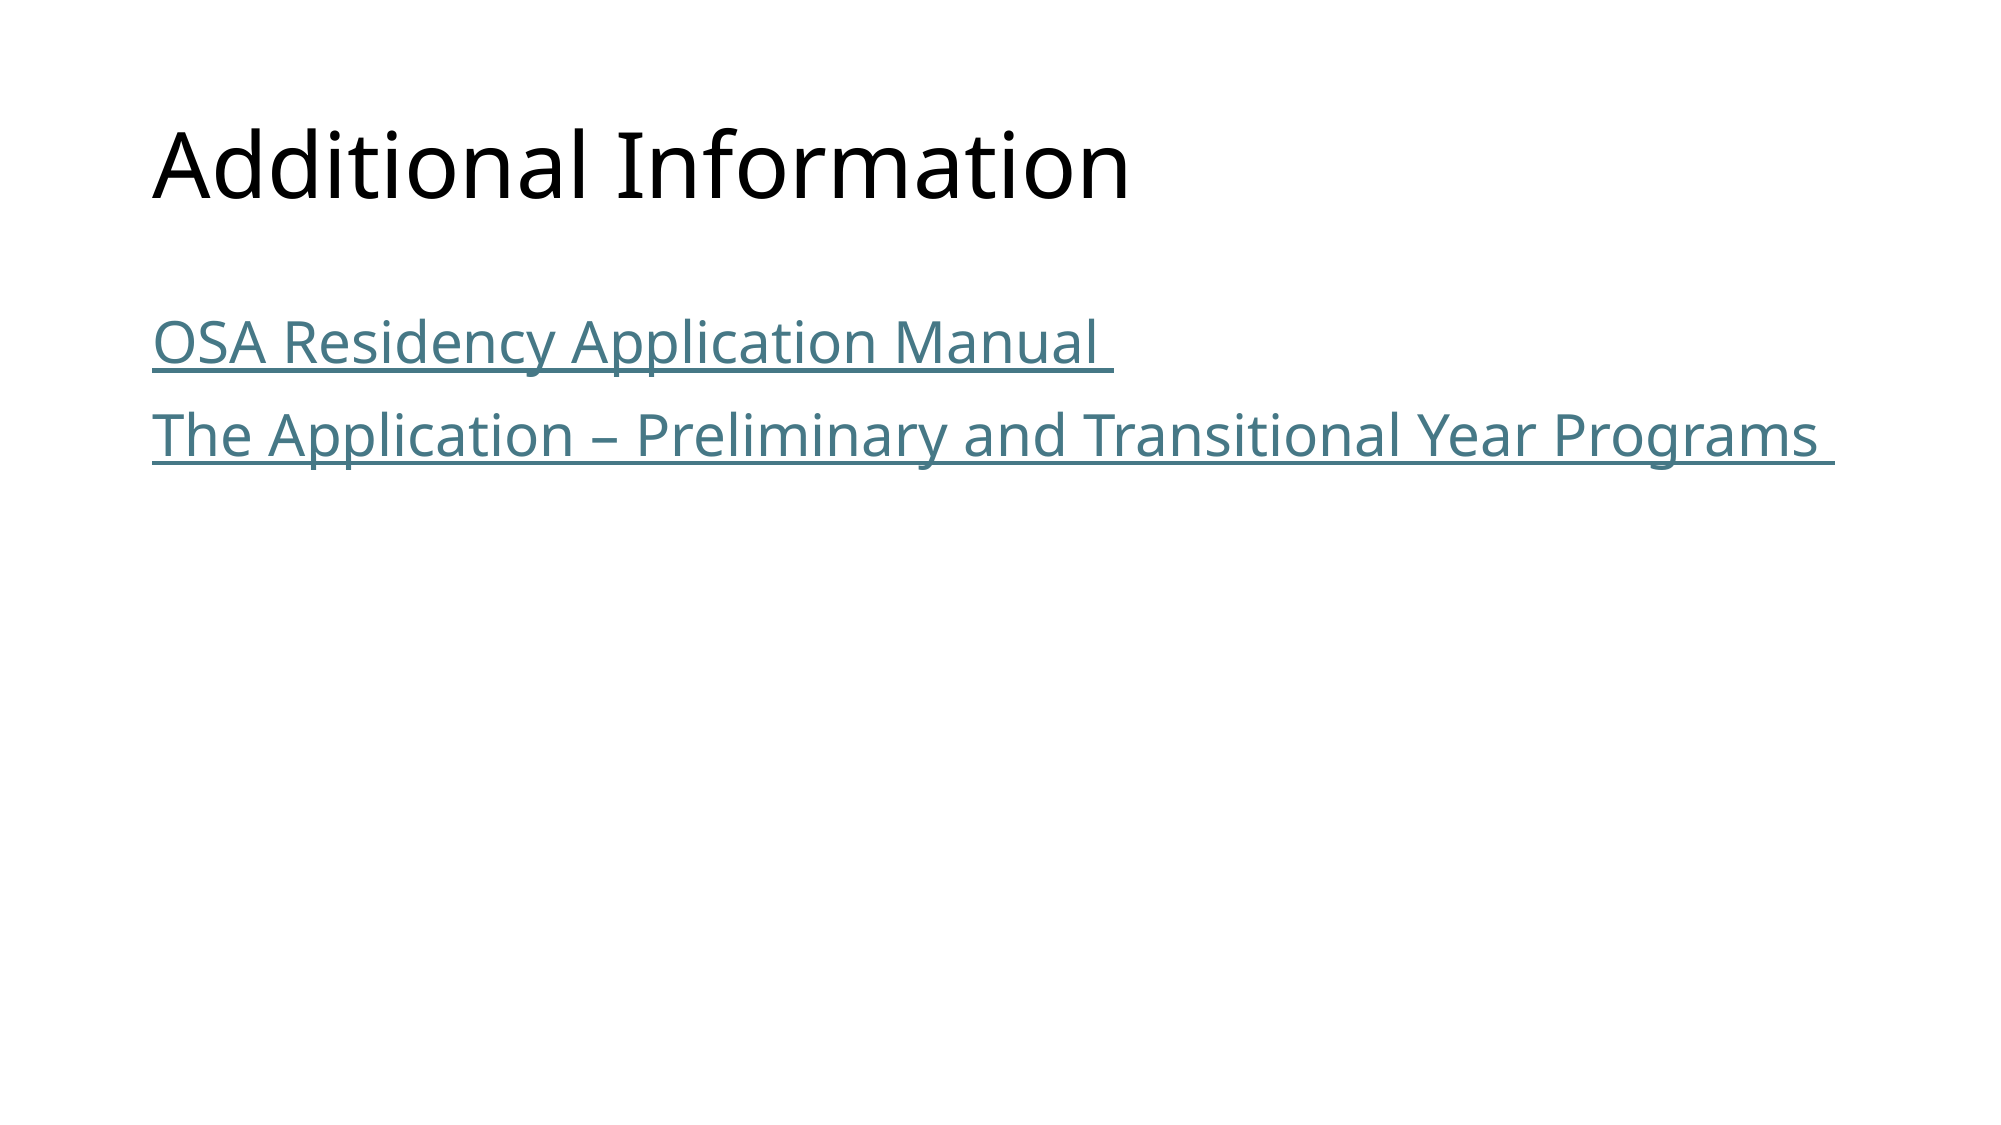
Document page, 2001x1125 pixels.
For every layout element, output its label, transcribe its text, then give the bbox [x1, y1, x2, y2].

title Additional Information [137, 59, 1863, 278]
list OSA Residency Application Manual The Application – Preliminary and Transitional Year Programs [137, 299, 1863, 1014]
